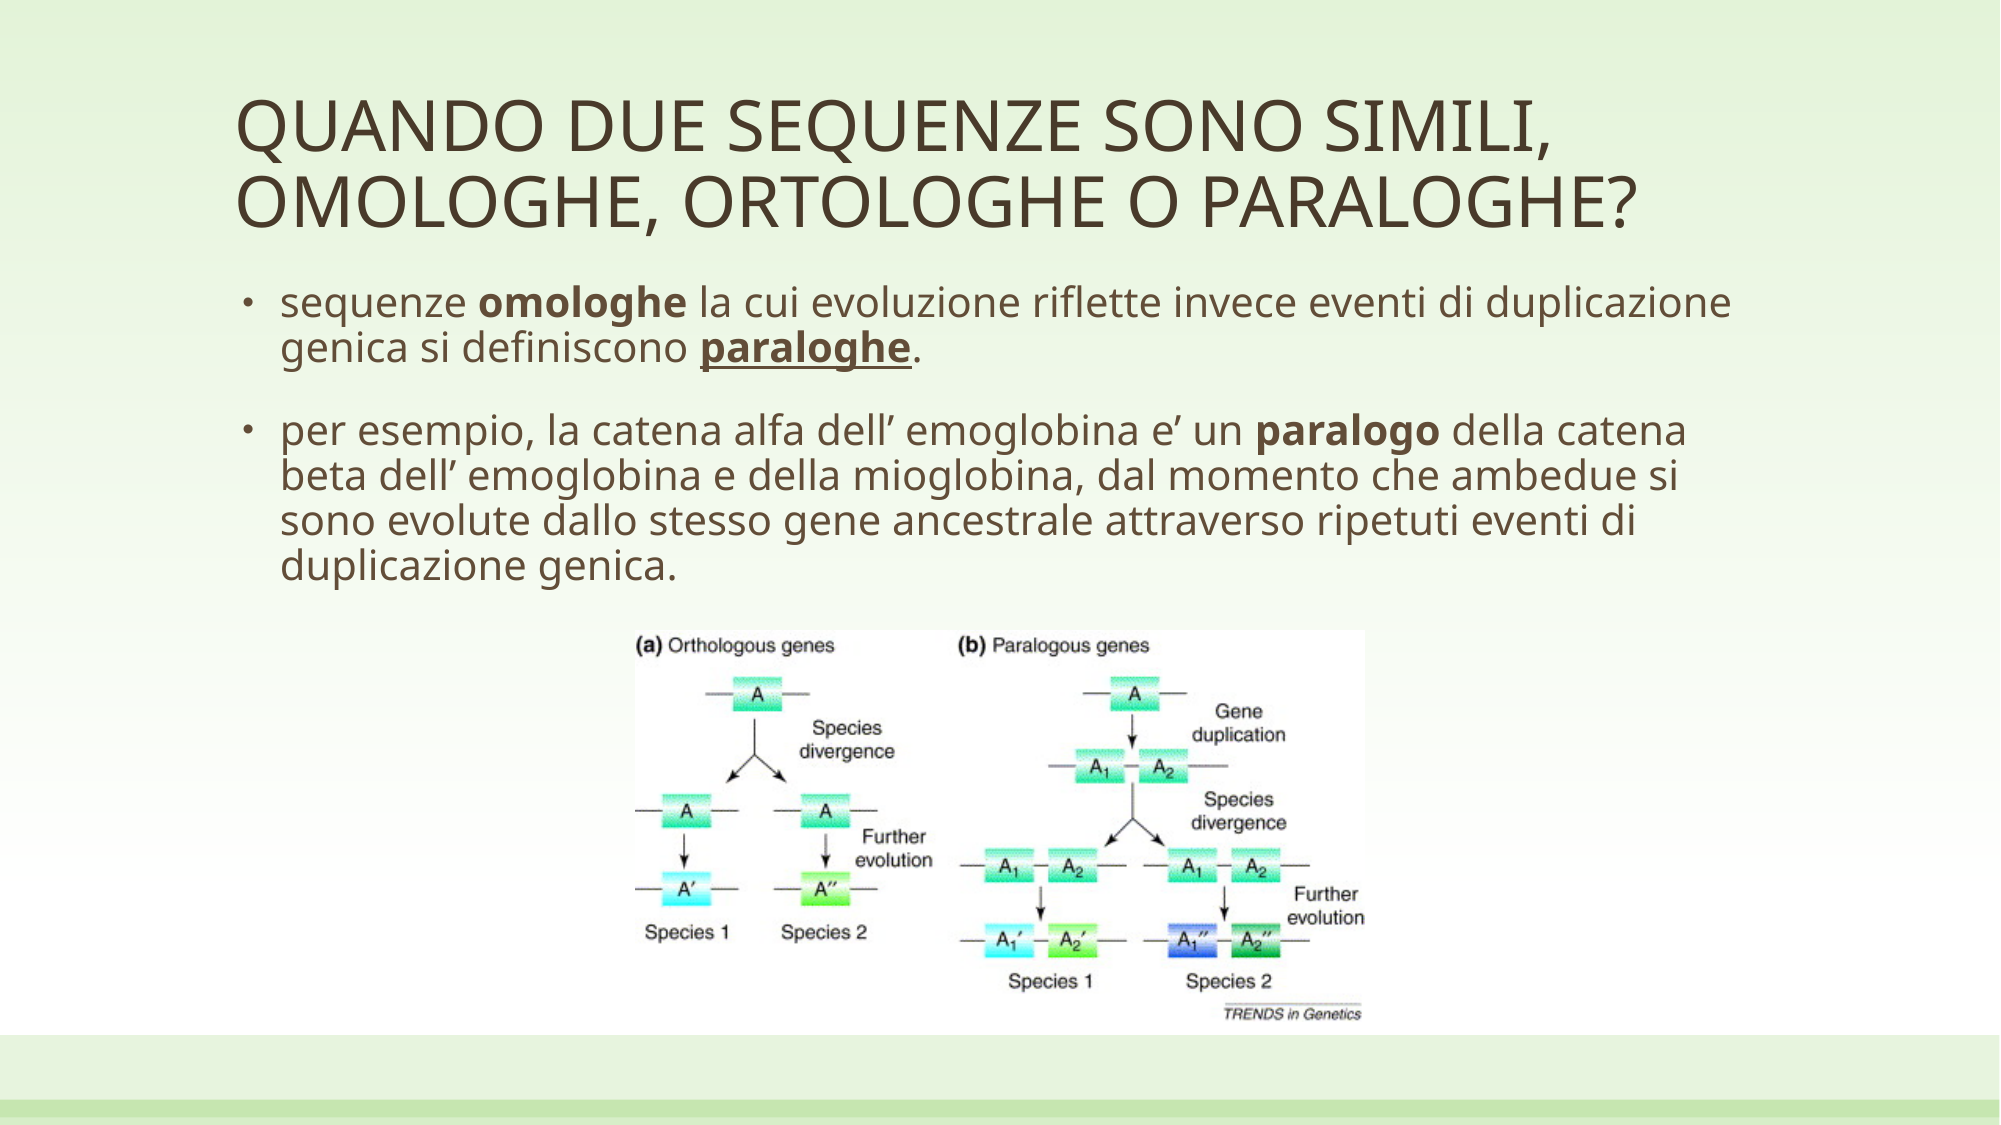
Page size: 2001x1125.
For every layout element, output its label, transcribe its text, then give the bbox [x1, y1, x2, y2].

title QUANDO DUE SEQUENZE SONO SIMILI, OMOLOGHE, ORTOLOGHE O PARALOGHE? [219, 71, 1780, 251]
list sequenze omologhe la cui evoluzione riflette invece eventi di duplicazione genica si definiscono paraloghe. per esempio, la catena alfa dell’ emoglobina e’ un paralogo della catena beta dell’ emoglobina e della mioglobina, dal momento che ambedue si sono evolute dallo stesso gene ancestrale attraverso ripetuti eventi di duplicazione genica. [219, 274, 1780, 987]
picture [635, 630, 1365, 1022]
